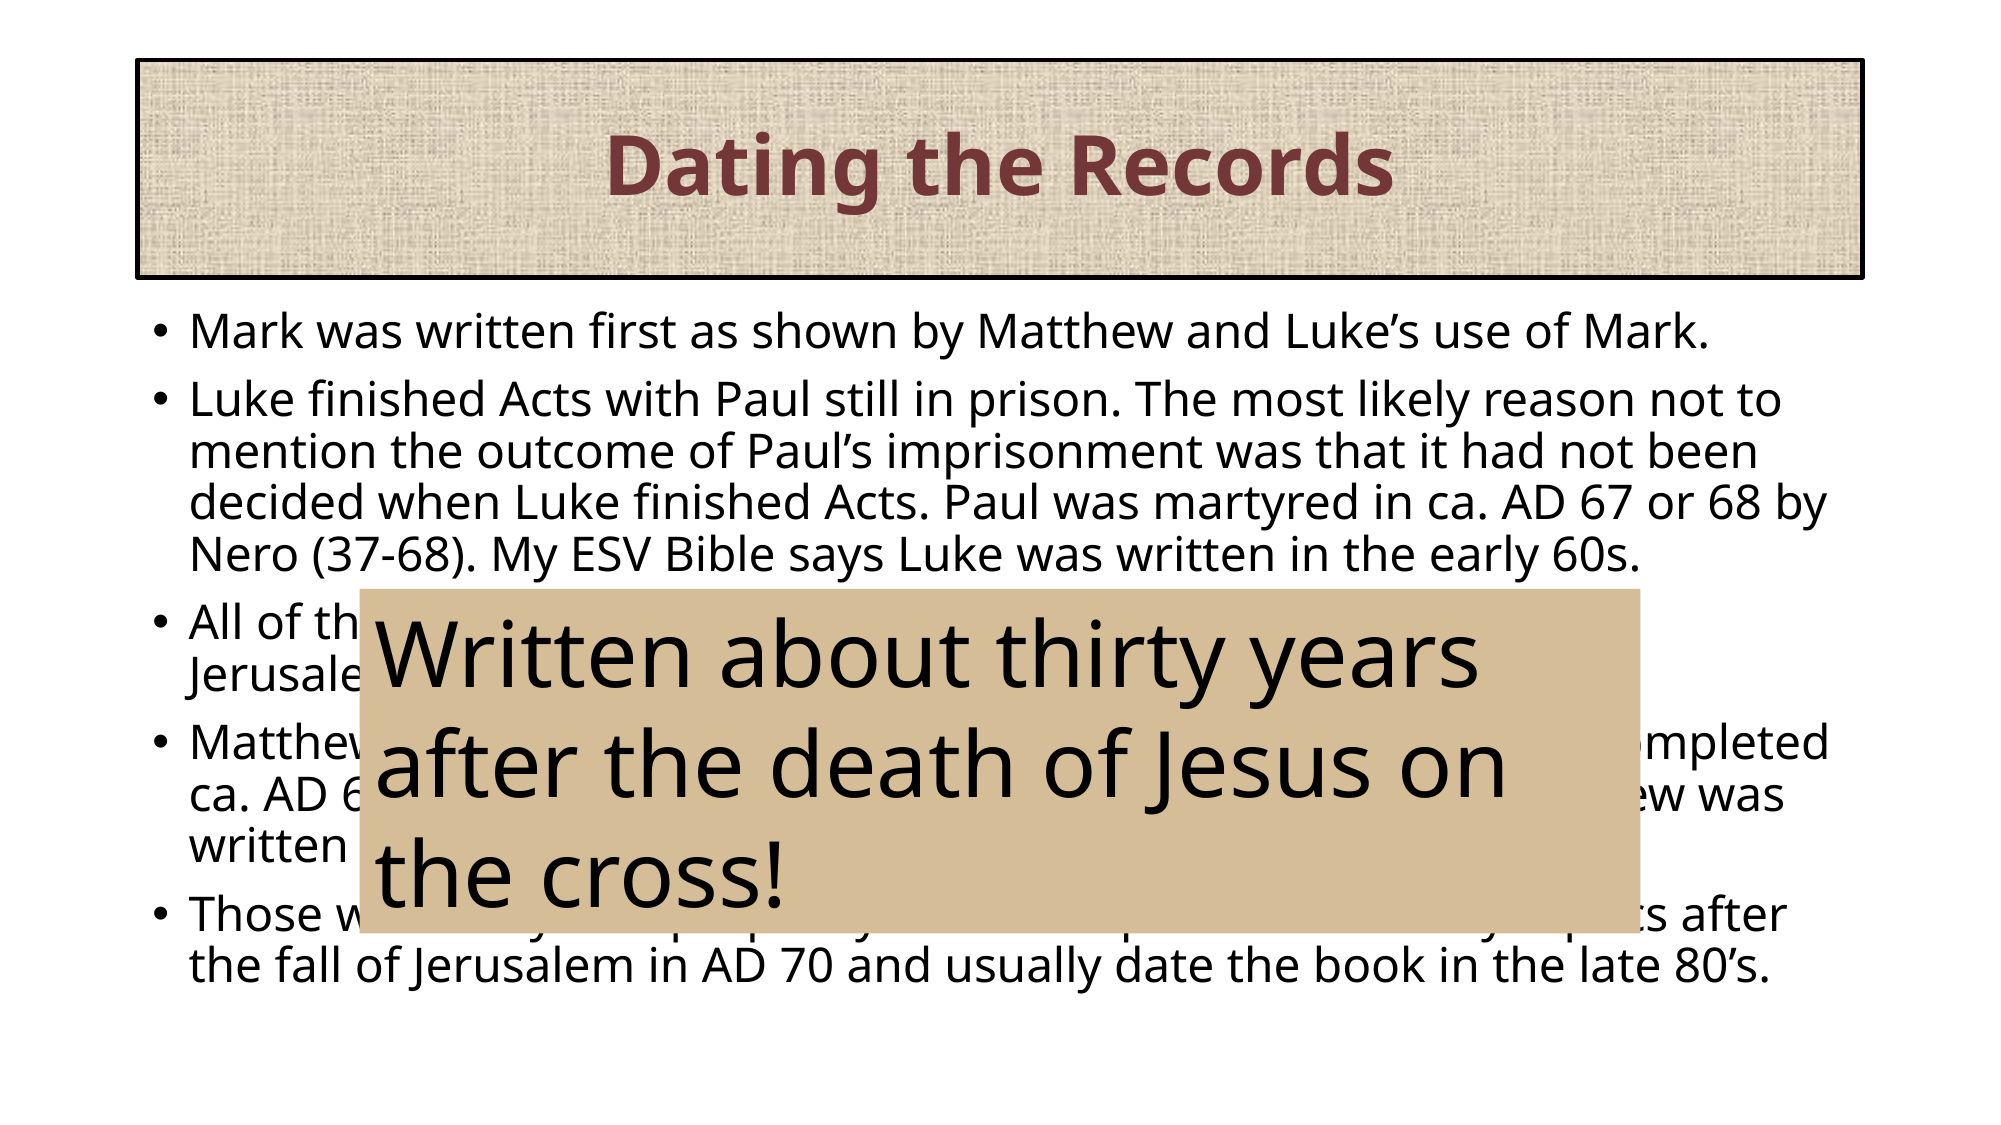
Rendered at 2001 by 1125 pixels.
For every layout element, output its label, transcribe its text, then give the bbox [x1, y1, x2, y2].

text_box Written about thirty years after the death of Jesus on the cross! [359, 588, 1641, 934]
title Dating the Records [135, 58, 1865, 280]
list Mark was written first as shown by Matthew and Luke’s use of Mark. Luke finished Acts with Paul still in prison. The most likely reason not to mention the outcome of Paul’s imprisonment was that it had not been decided when Luke finished Acts. Paul was martyred in ca. AD 67 or 68 by Nero (37-68). My ESV Bible says Luke was written in the early 60s. All of the three synoptic gospels speak prophetically of the fall of Jerusalem in AD 70, not in the past tense. Matthew was probably the third gospel written and that it was completed ca. AD 67. The introductory note in my ESV Bible says that Matthew was written in the 50s or 60s which would make it before Luke. Those who deny that prophecy can occur place all of the synoptics after the fall of Jerusalem in AD 70 and usually date the book in the late 80’s. [137, 299, 1863, 1014]
